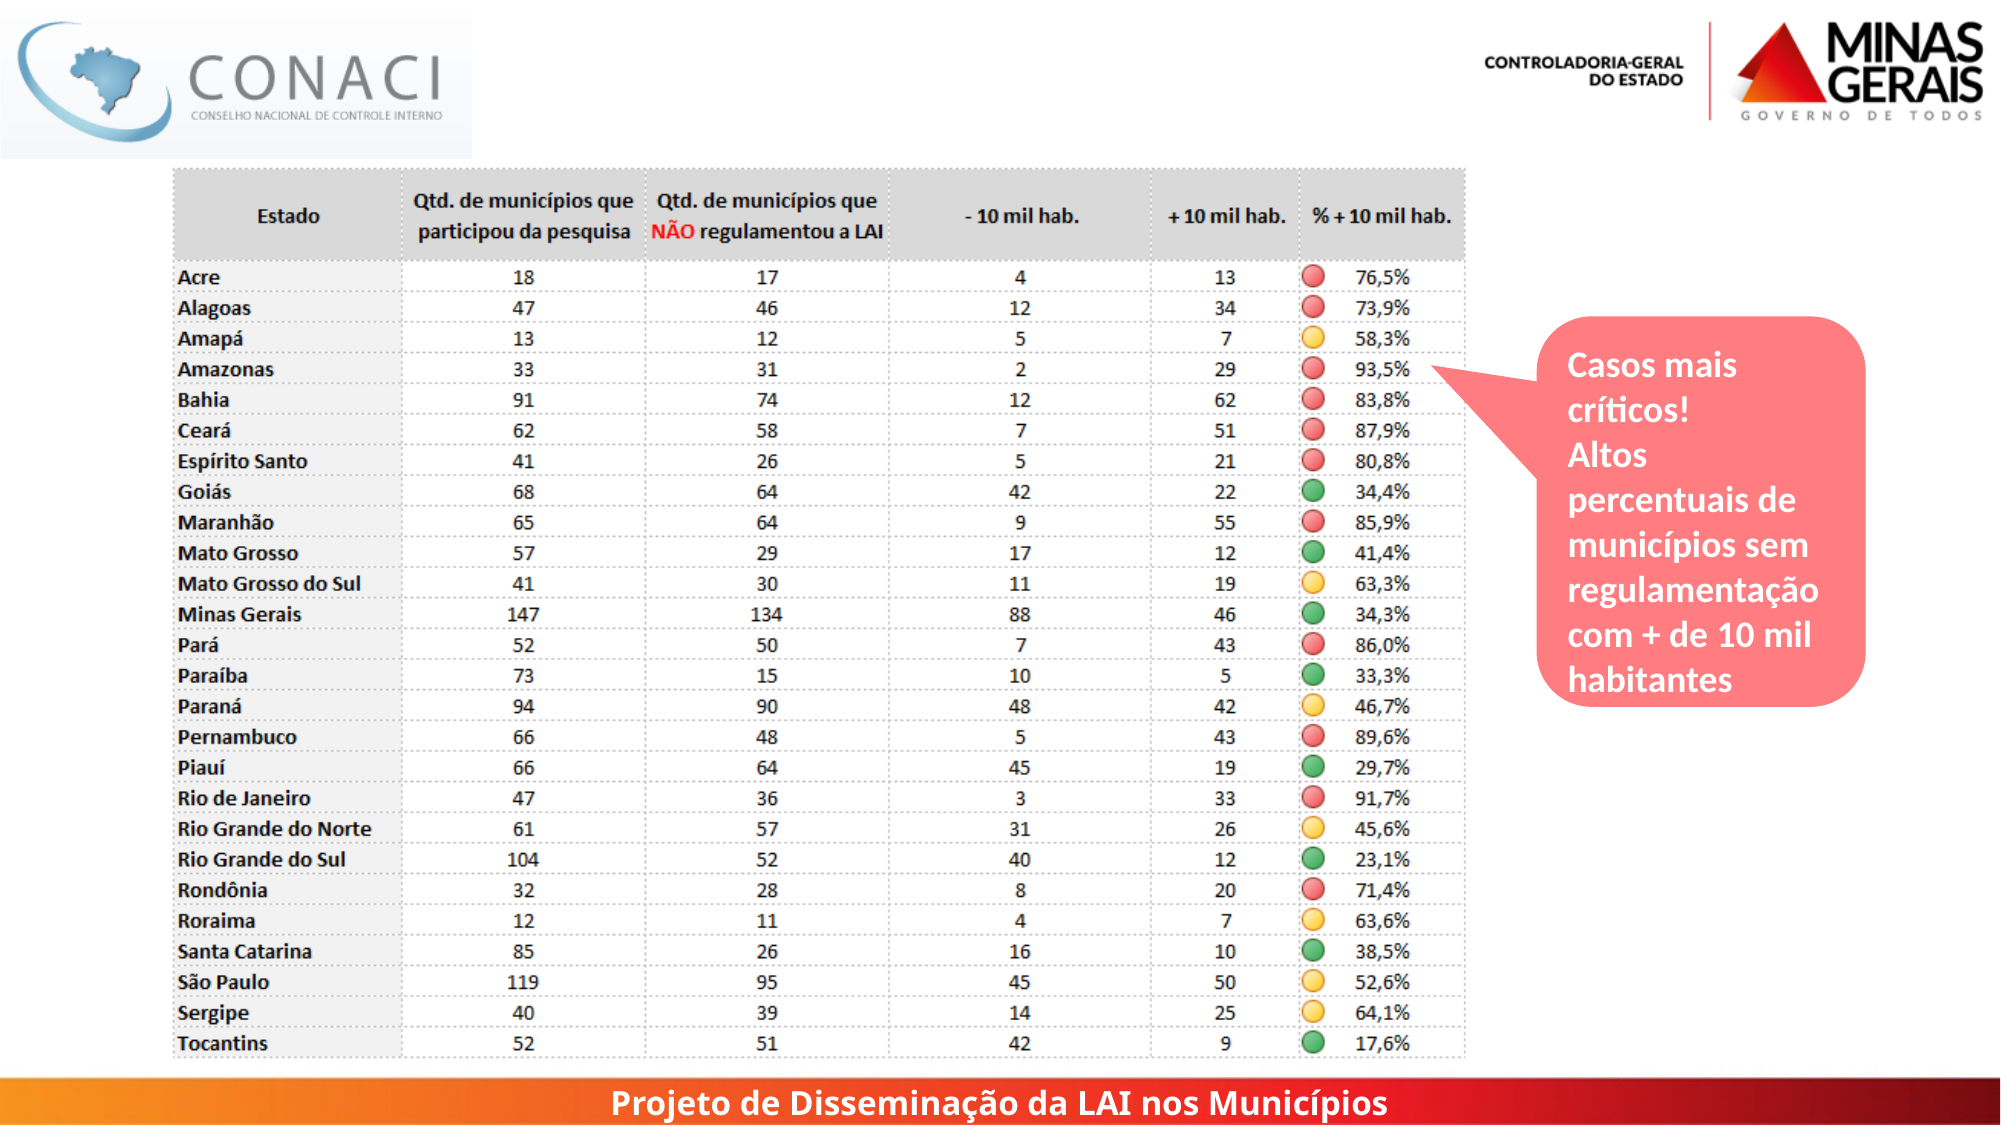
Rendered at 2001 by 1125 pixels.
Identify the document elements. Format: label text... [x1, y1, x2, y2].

text_box Casos mais críticos! Altos percentuais de municípios sem regulamentação com + de 10 mil habitantes [1472, 315, 1867, 708]
picture [0, 0, 2001, 1125]
